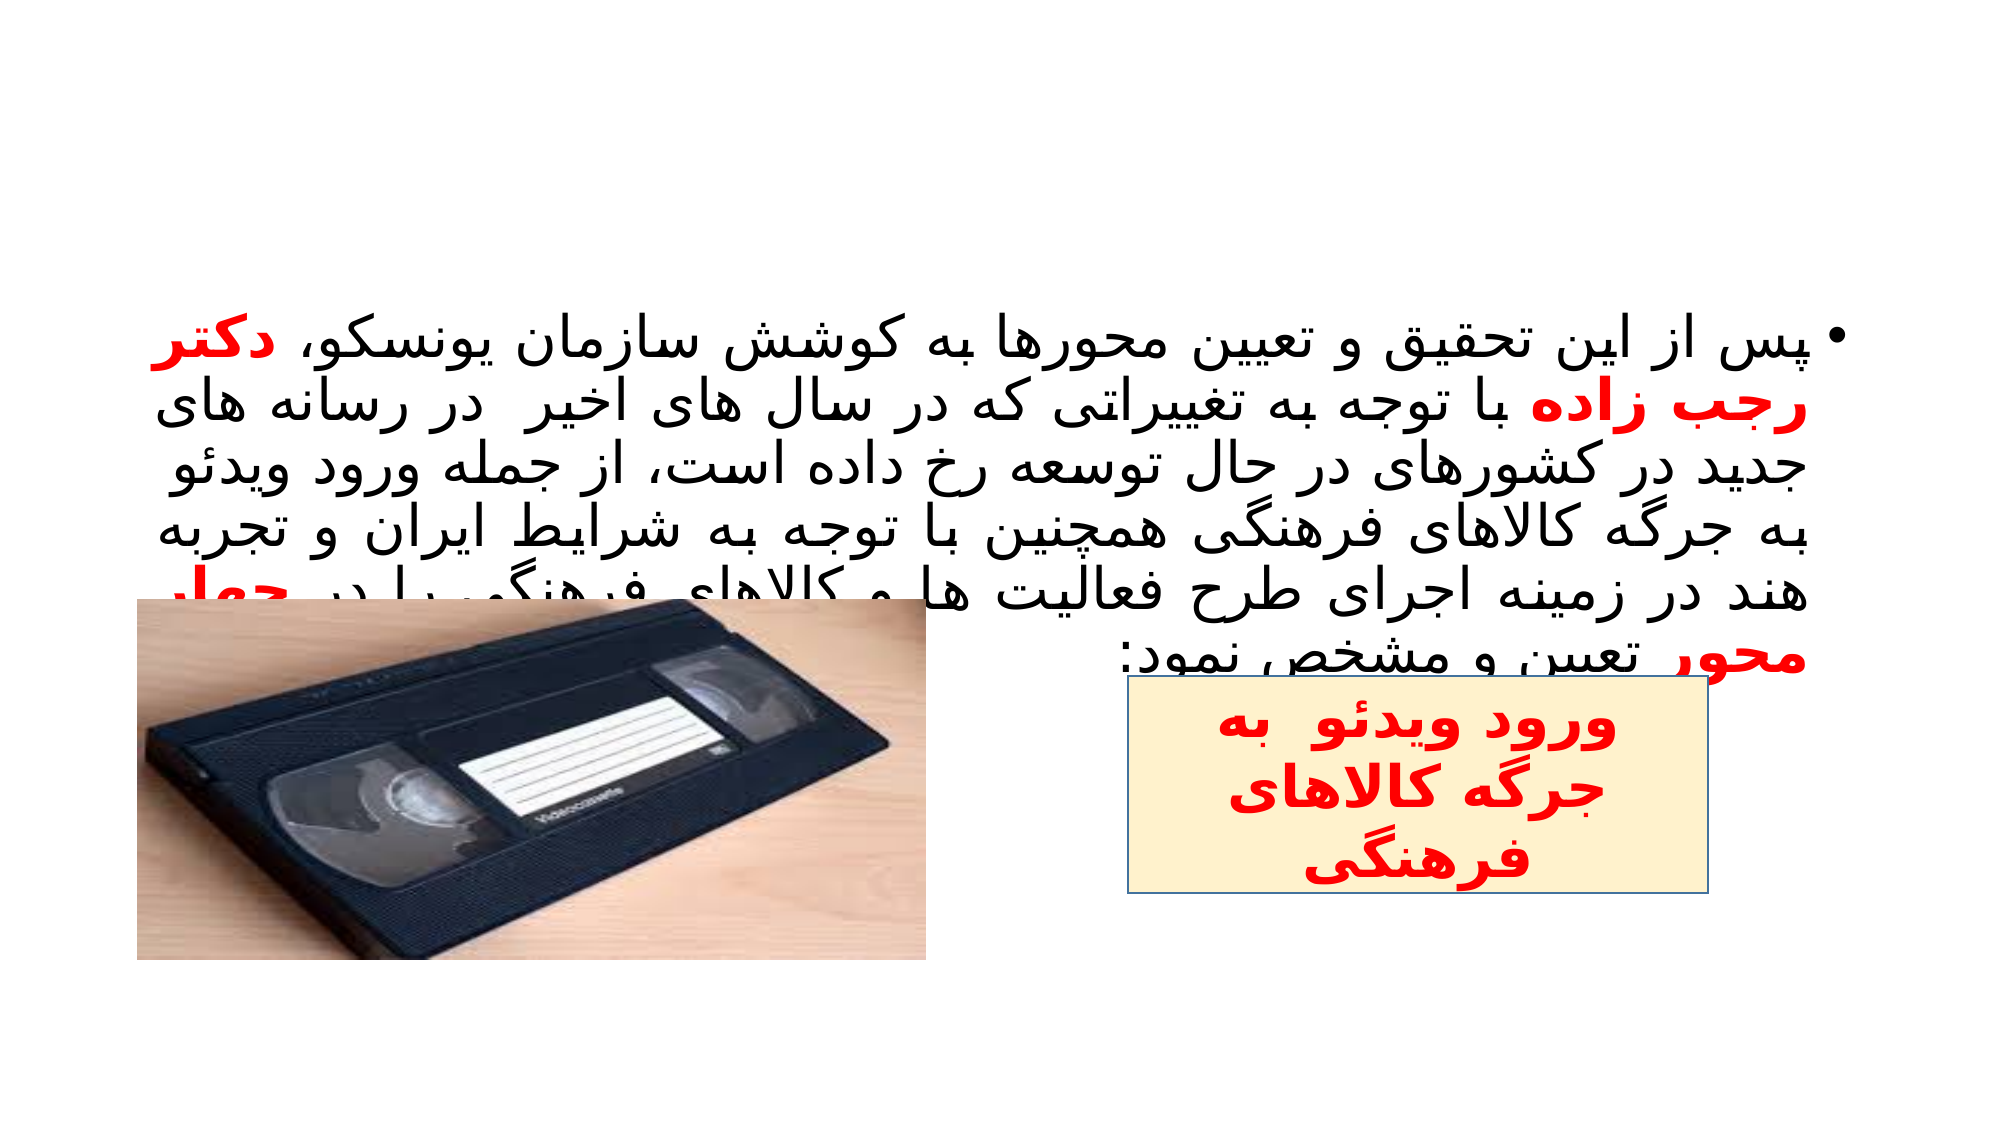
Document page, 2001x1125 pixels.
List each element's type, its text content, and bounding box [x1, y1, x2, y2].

picture [137, 599, 926, 960]
list پس از این تحقیق و تعیین محورها به کوشش سازمان یونسکو، دکتر رجب زاده با توجه به تغییراتی که در سال های اخیر در رسانه های جدید در کشورهای در حال توسعه رخ داده است، از جمله ورود ویدئو به جرگه کالاهای فرهنگی همچنین با توجه به شرایط ایران و تجربه هند در زمینه اجرای طرح فعالیت ها و کالاهای فرهنگی را در چهار محور تعیین و مشخص نمود: [137, 299, 1863, 1014]
text_box ورود ویدئو به جرگه کالاهای فرهنگی [1127, 675, 1709, 894]
